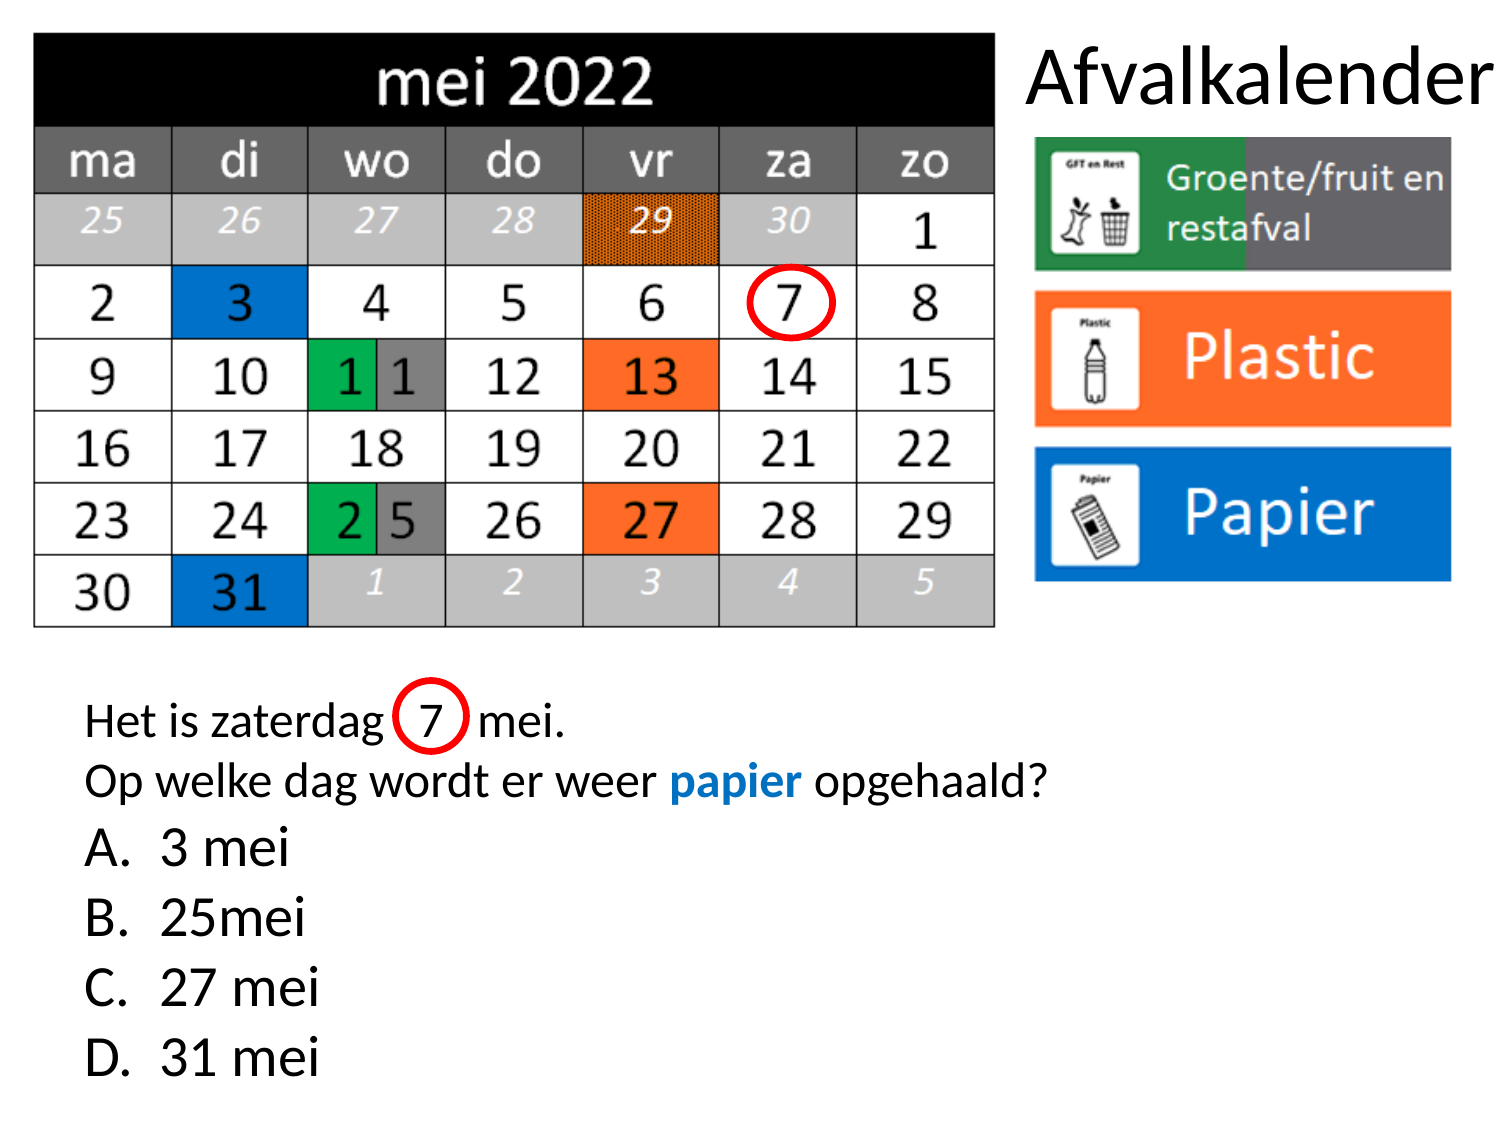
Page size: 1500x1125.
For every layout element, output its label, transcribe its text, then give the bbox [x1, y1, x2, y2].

picture [1033, 136, 1455, 587]
text_box Het is zaterdag 7 mei. Op welke dag wordt er weer papier opgehaald? 3 mei 25mei 27 mei 31 mei [69, 680, 1065, 1125]
picture [29, 30, 1001, 632]
text_box Afvalkalender [1009, 0, 1500, 142]
text_box [393, 678, 469, 754]
